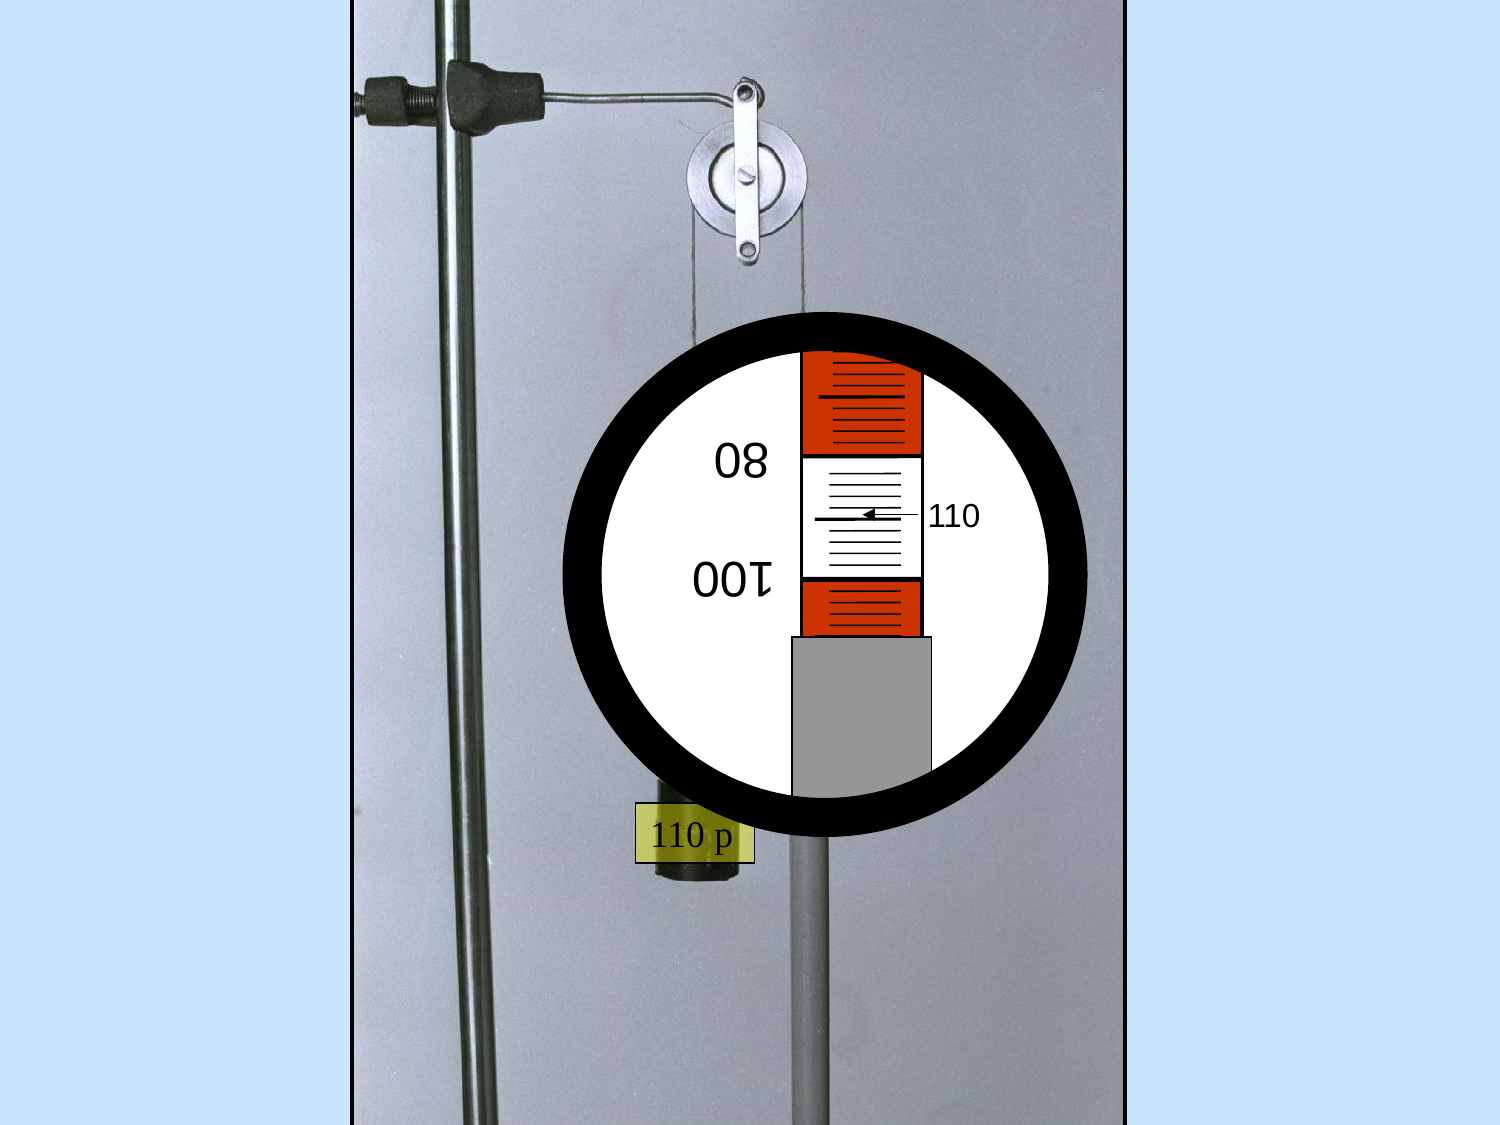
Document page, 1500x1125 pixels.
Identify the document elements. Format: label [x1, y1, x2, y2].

text_box [573, 323, 1080, 830]
text_box [862, 486, 999, 543]
picture [353, 0, 1124, 1125]
